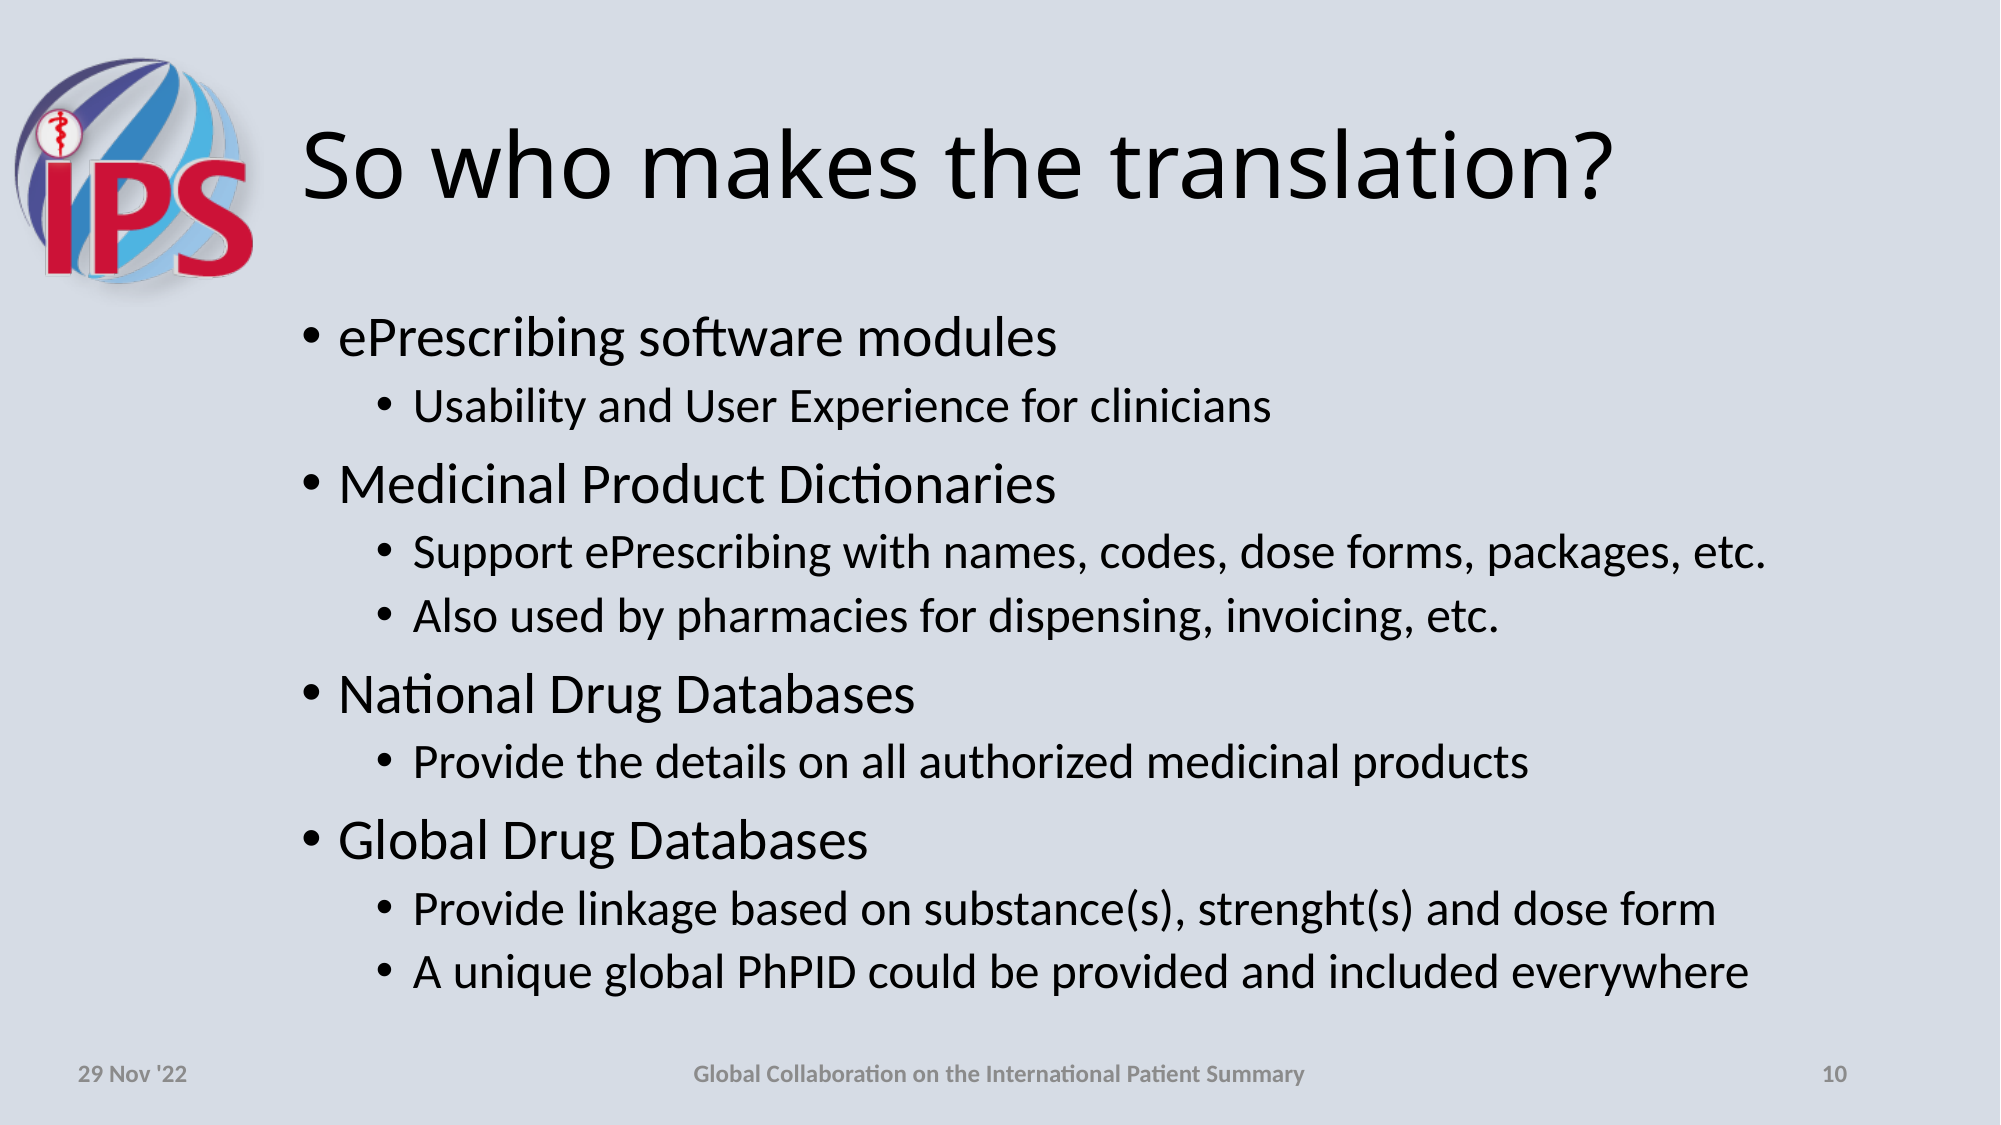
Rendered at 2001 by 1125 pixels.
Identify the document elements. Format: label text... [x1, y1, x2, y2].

list ePrescribing software modules Usability and User Experience for clinicians Medicinal Product Dictionaries Support ePrescribing with names, codes, dose forms, packages, etc. Also used by pharmacies for dispensing, invoicing, etc. National Drug Databases Provide the details on all authorized medicinal products Global Drug Databases Provide linkage based on substance(s), strenght(s) and dose form A unique global PhPID could be provided and included everywhere [286, 299, 1863, 1014]
footer Global Collaboration on the International Patient Summary [662, 1042, 1338, 1103]
slide_number 10 [1412, 1042, 1863, 1103]
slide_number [62, 1042, 212, 1103]
picture [11, 30, 264, 307]
title So who makes the translation? [286, 59, 1863, 278]
